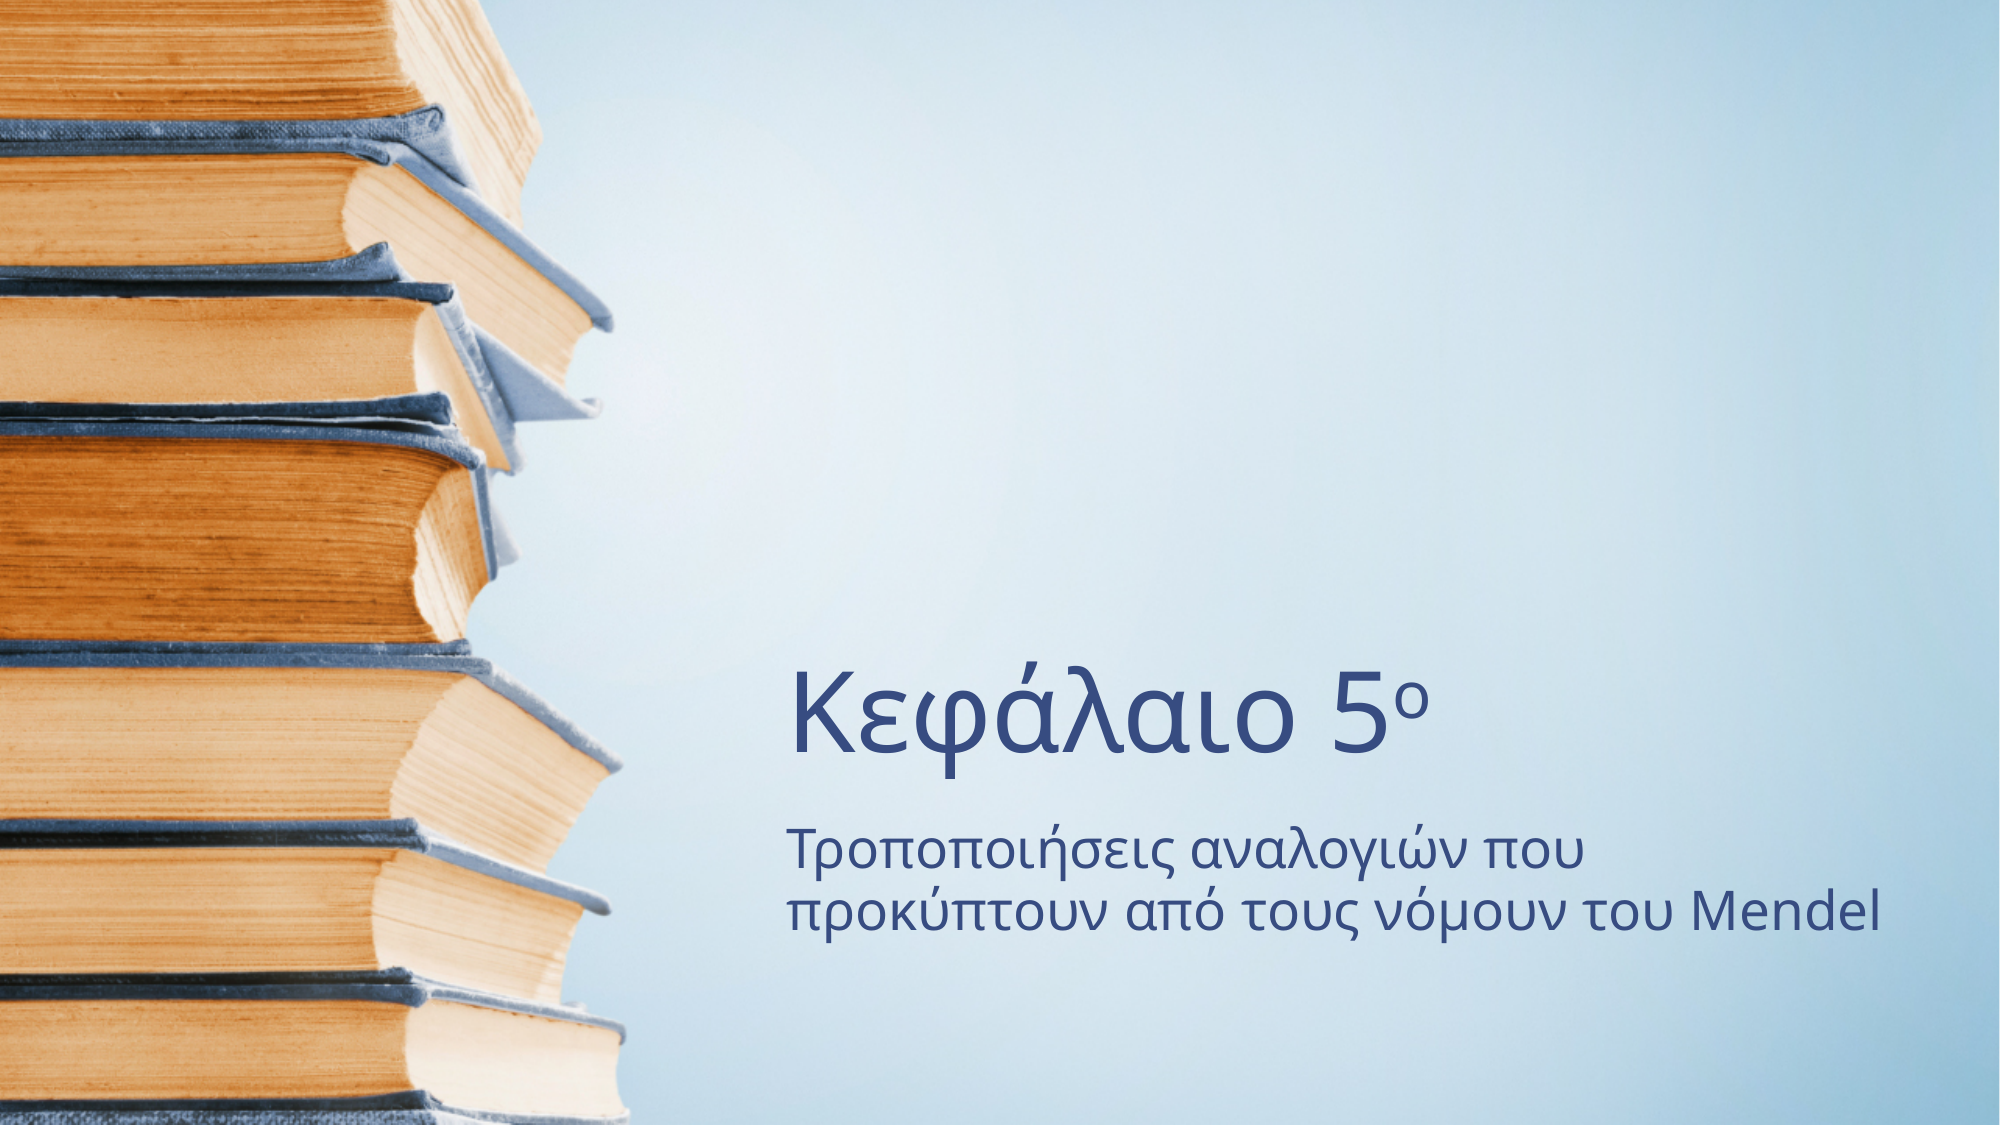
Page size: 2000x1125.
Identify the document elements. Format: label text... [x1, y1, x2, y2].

picture [0, 0, 2000, 1125]
subtitle Τροποποιήσεις αναλογιών που προκύπτουν από τους νόμουν του Mendel [766, 808, 1917, 1013]
title Κεφάλαιο 5ο [766, 245, 1917, 787]
